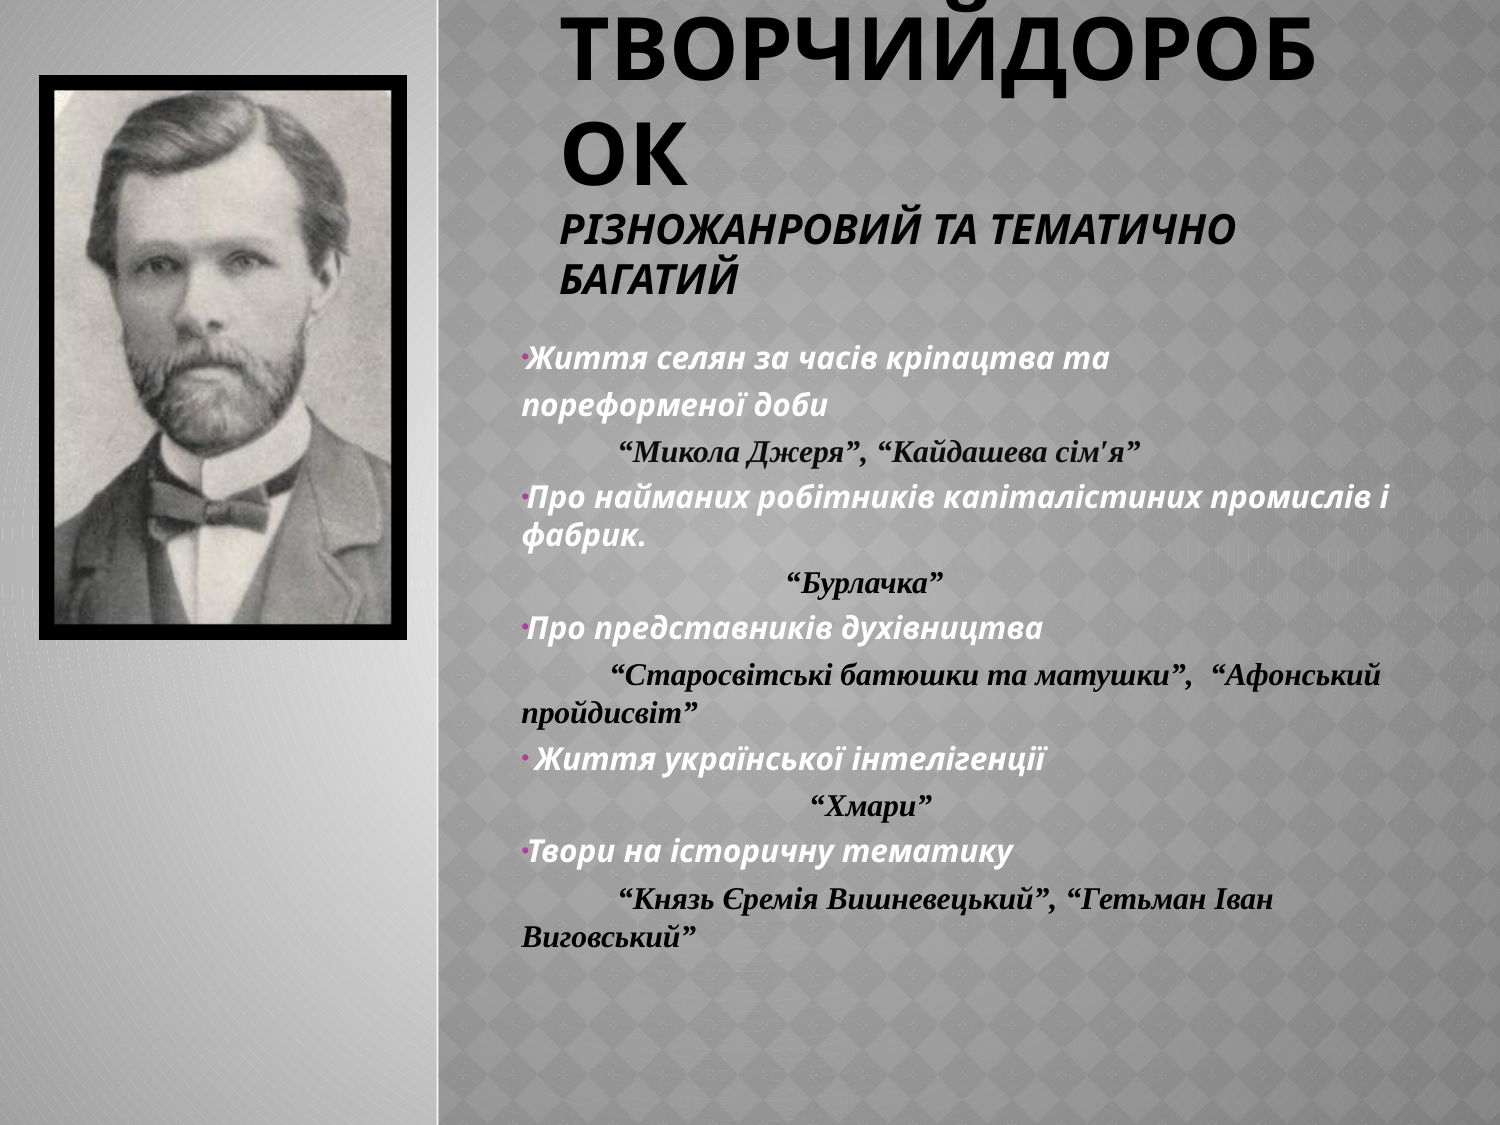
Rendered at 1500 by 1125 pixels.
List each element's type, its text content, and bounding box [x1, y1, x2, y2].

picture [52, 89, 393, 627]
subtitle Життя селян за часів кріпацтва та пореформеної доби “Микола Джеря”, “Кайдашева сім′я” Про найманих робітників капіталістиних промислів і фабрик. “Бурлачка” Про представників духівництва “Старосвітські батюшки та матушки”, “Афонський пройдисвіт” Життя української інтелігенції “Хмари” Твори на історичну тематику “Князь Єремія Вишневецький”, “Гетьман Іван Виговський” [513, 338, 1436, 1094]
title Творчийдоробок різножанровий та тематично багатий [552, 78, 1390, 303]
